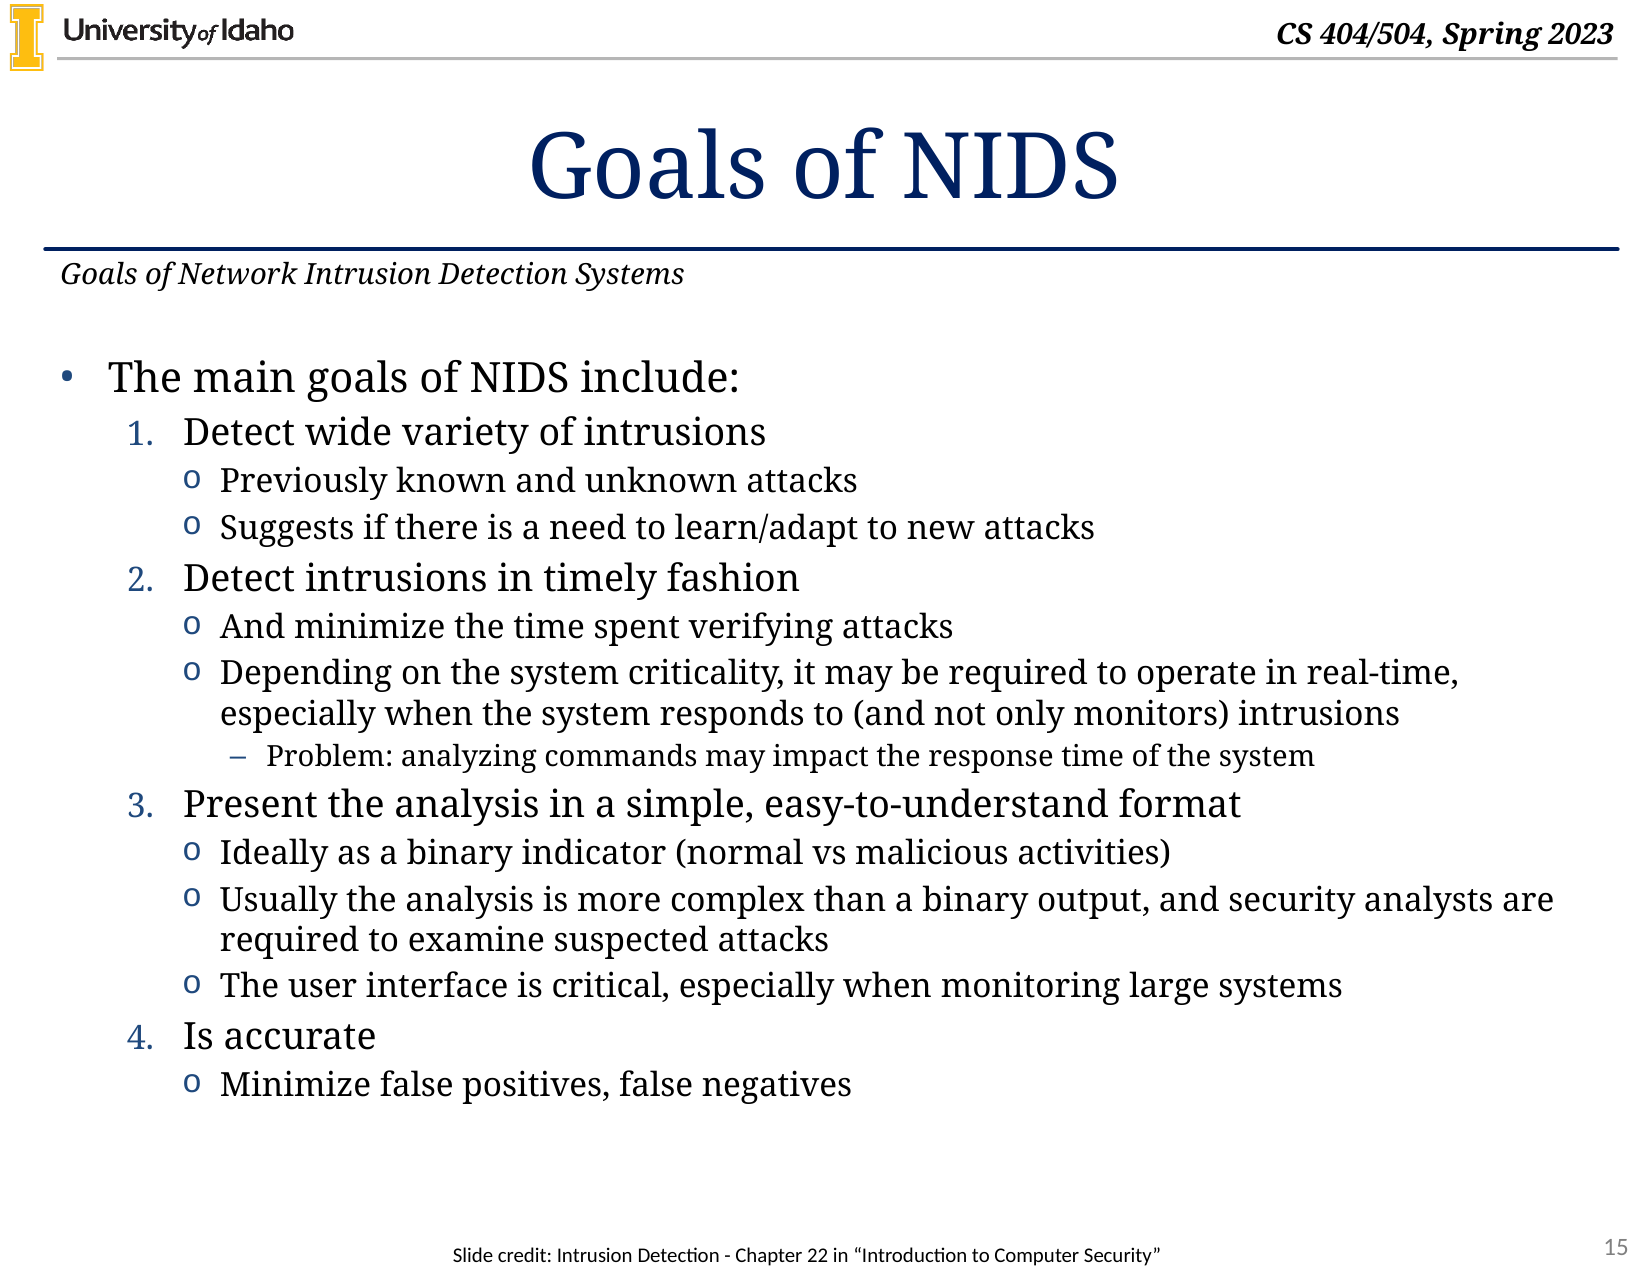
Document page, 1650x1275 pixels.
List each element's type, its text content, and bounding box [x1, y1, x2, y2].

picture [57, 2, 294, 52]
list The main goals of NIDS include: Detect wide variety of intrusions Previously known and unknown attacks Suggests if there is a need to learn/adapt to new attacks Detect intrusions in timely fashion And minimize the time spent verifying attacks Depending on the system criticality, it may be required to operate in real-time, especially when the system responds to (and not only monitors) intrusions Problem: analyzing commands may impact the response time of the system Present the analysis in a simple, easy-to-understand format Ideally as a binary indicator (normal vs malicious activities) Usually the analysis is more complex than a binary output, and security analysts are required to examine suspected attacks The user interface is critical, especially when monitoring large systems Is accurate Minimize false positives, false negatives [45, 342, 1618, 1252]
text_box Slide credit: Intrusion Detection - Chapter 22 in “Introduction to Computer Security” [187, 1234, 1428, 1275]
list Goals of Network Intrusion Detection Systems [45, 247, 1062, 306]
title Goals of NIDS [0, 75, 1650, 248]
picture [9, 4, 48, 71]
